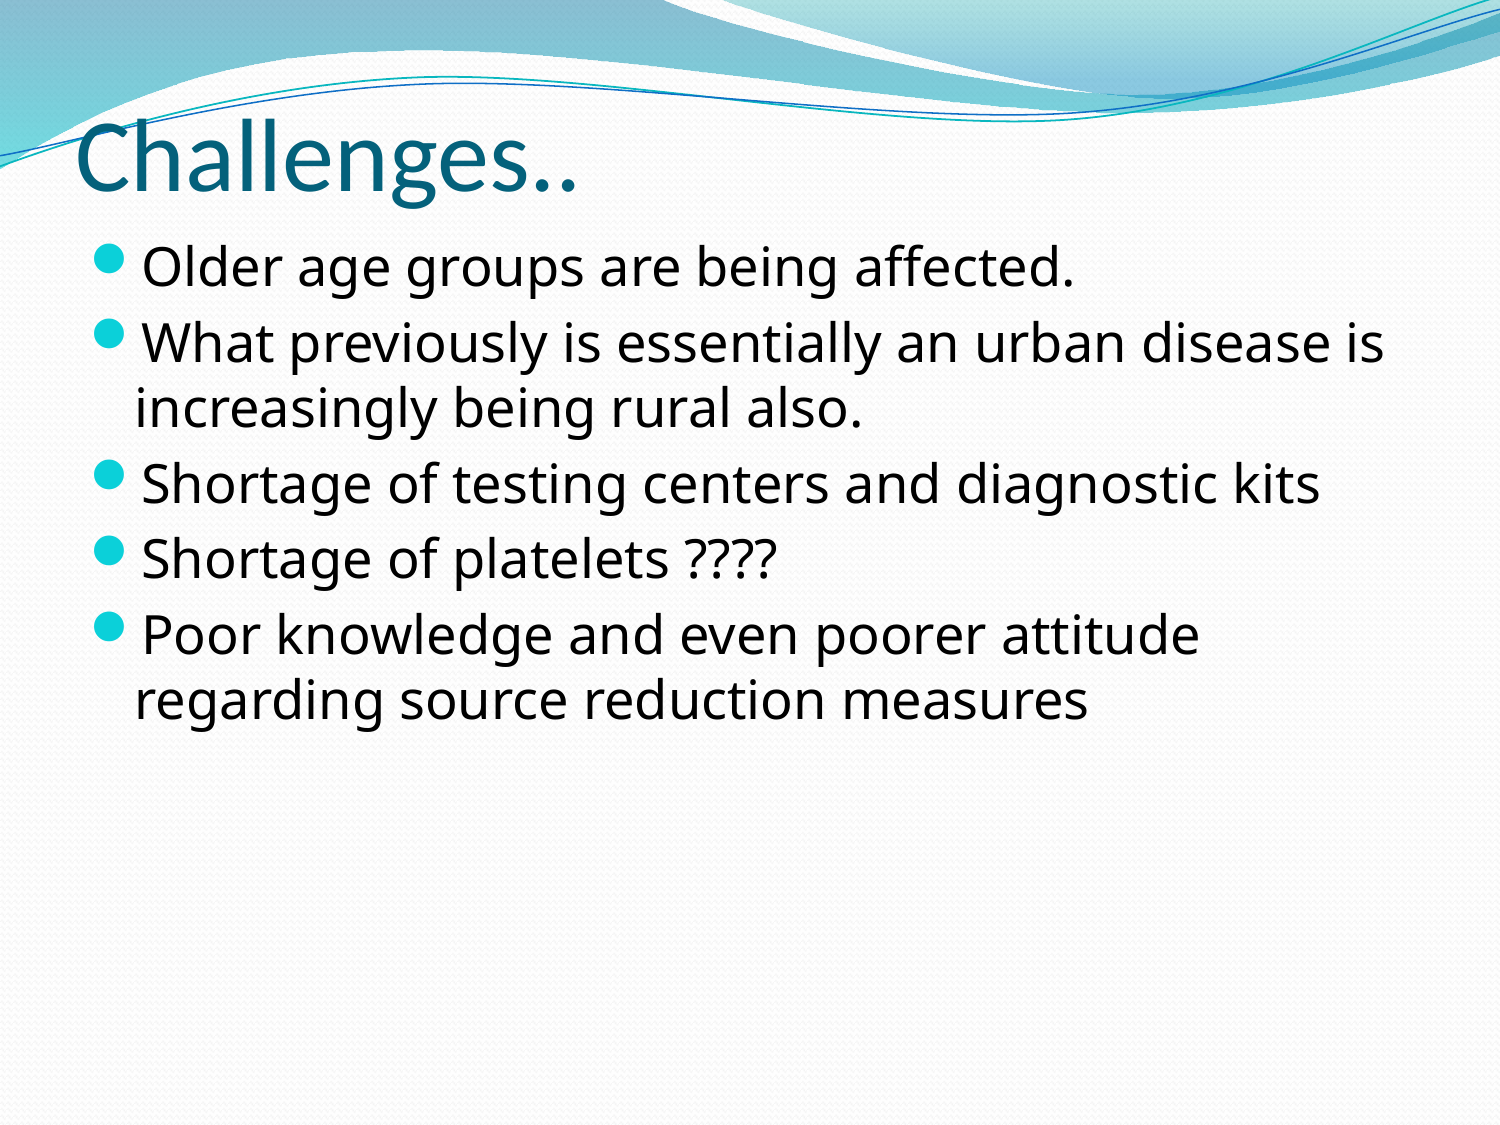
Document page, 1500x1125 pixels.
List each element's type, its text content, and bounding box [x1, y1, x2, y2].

title Challenges.. [75, 24, 1425, 213]
list Older age groups are being affected. What previously is essentially an urban disease is increasingly being rural also. Shortage of testing centers and diagnostic kits Shortage of platelets ???? Poor knowledge and even poorer attitude regarding source reduction measures [75, 224, 1425, 945]
